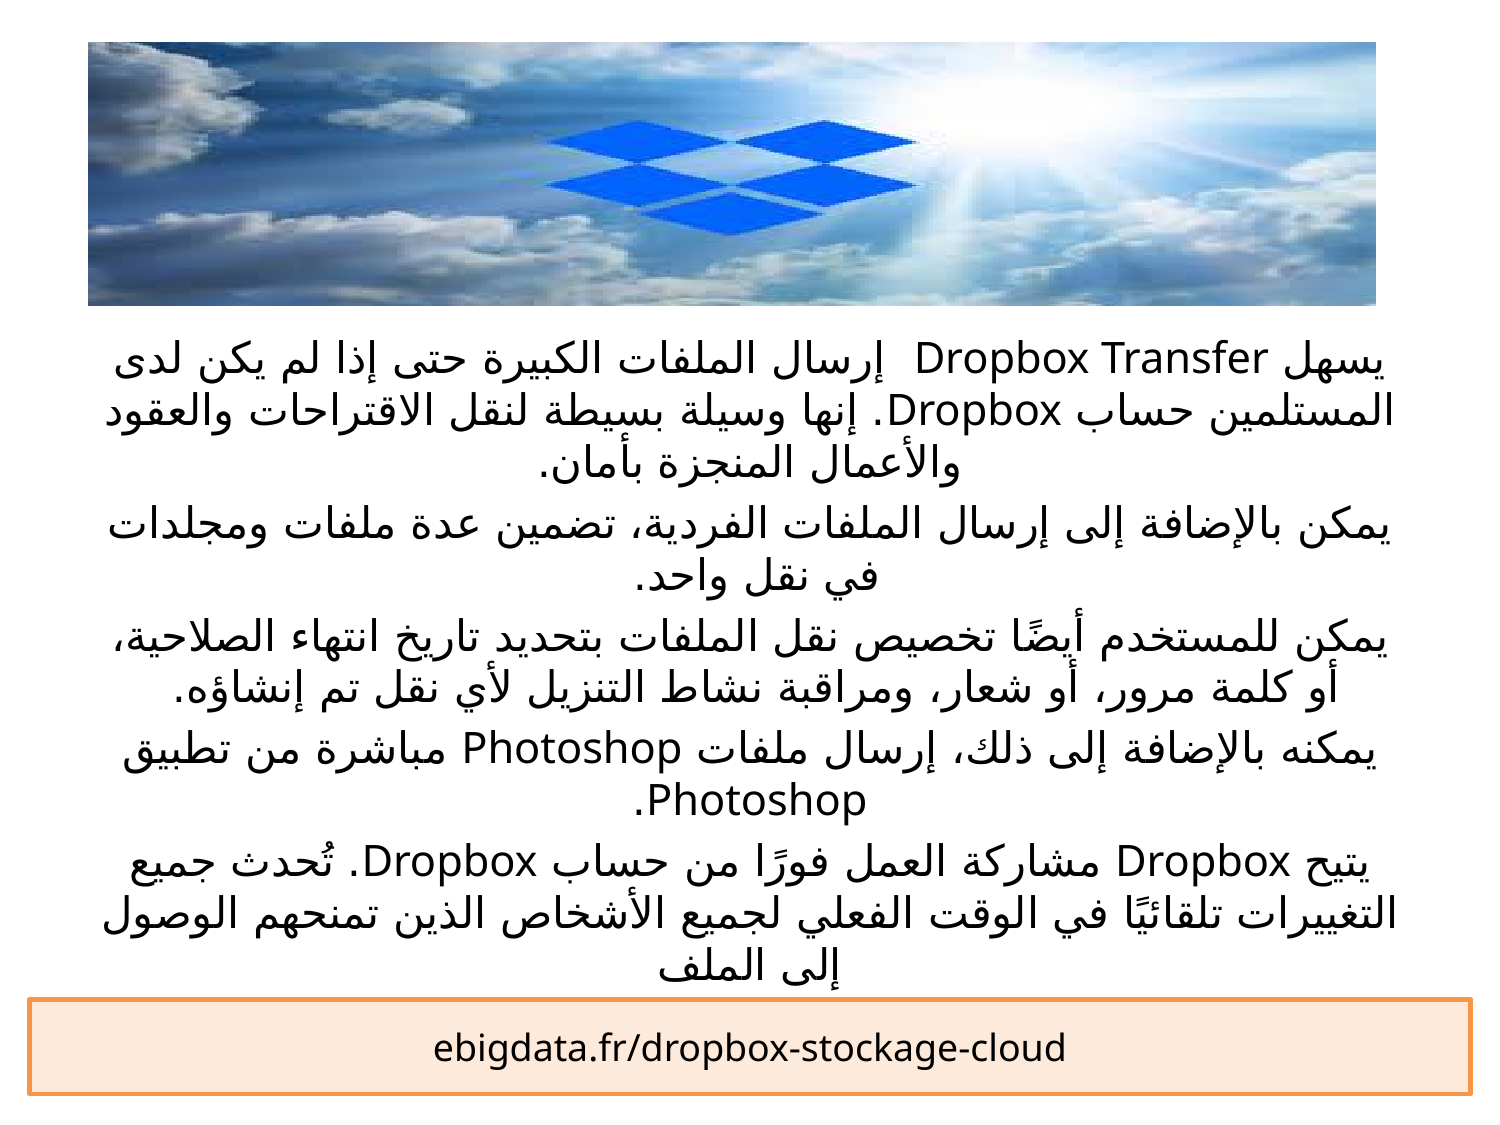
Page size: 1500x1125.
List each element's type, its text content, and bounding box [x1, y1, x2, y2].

text_box ebigdata.fr/dropbox-stockage-cloud [27, 997, 1473, 1096]
picture [88, 42, 1377, 306]
list يسهل Dropbox Transfer إرسال الملفات الكبيرة حتى إذا لم يكن لدى المستلمين حساب Dropbox. إنها وسيلة بسيطة لنقل الاقتراحات والعقود والأعمال المنجزة بأمان. يمكن بالإضافة إلى إرسال الملفات الفردية، تضمين عدة ملفات ومجلدات في نقل واحد. يمكن للمستخدم أيضًا تخصيص نقل الملفات بتحديد تاريخ انتهاء الصلاحية، أو كلمة مرور، أو شعار، ومراقبة نشاط التنزيل لأي نقل تم إنشاؤه. يمكنه بالإضافة إلى ذلك، إرسال ملفات Photoshop مباشرة من تطبيق Photoshop. يتيح Dropbox مشاركة العمل فورًا من حساب Dropbox. تُحدث جميع التغييرات تلقائيًا في الوقت الفعلي لجميع الأشخاص الذين تمنحهم الوصول إلى الملف [75, 262, 1425, 997]
